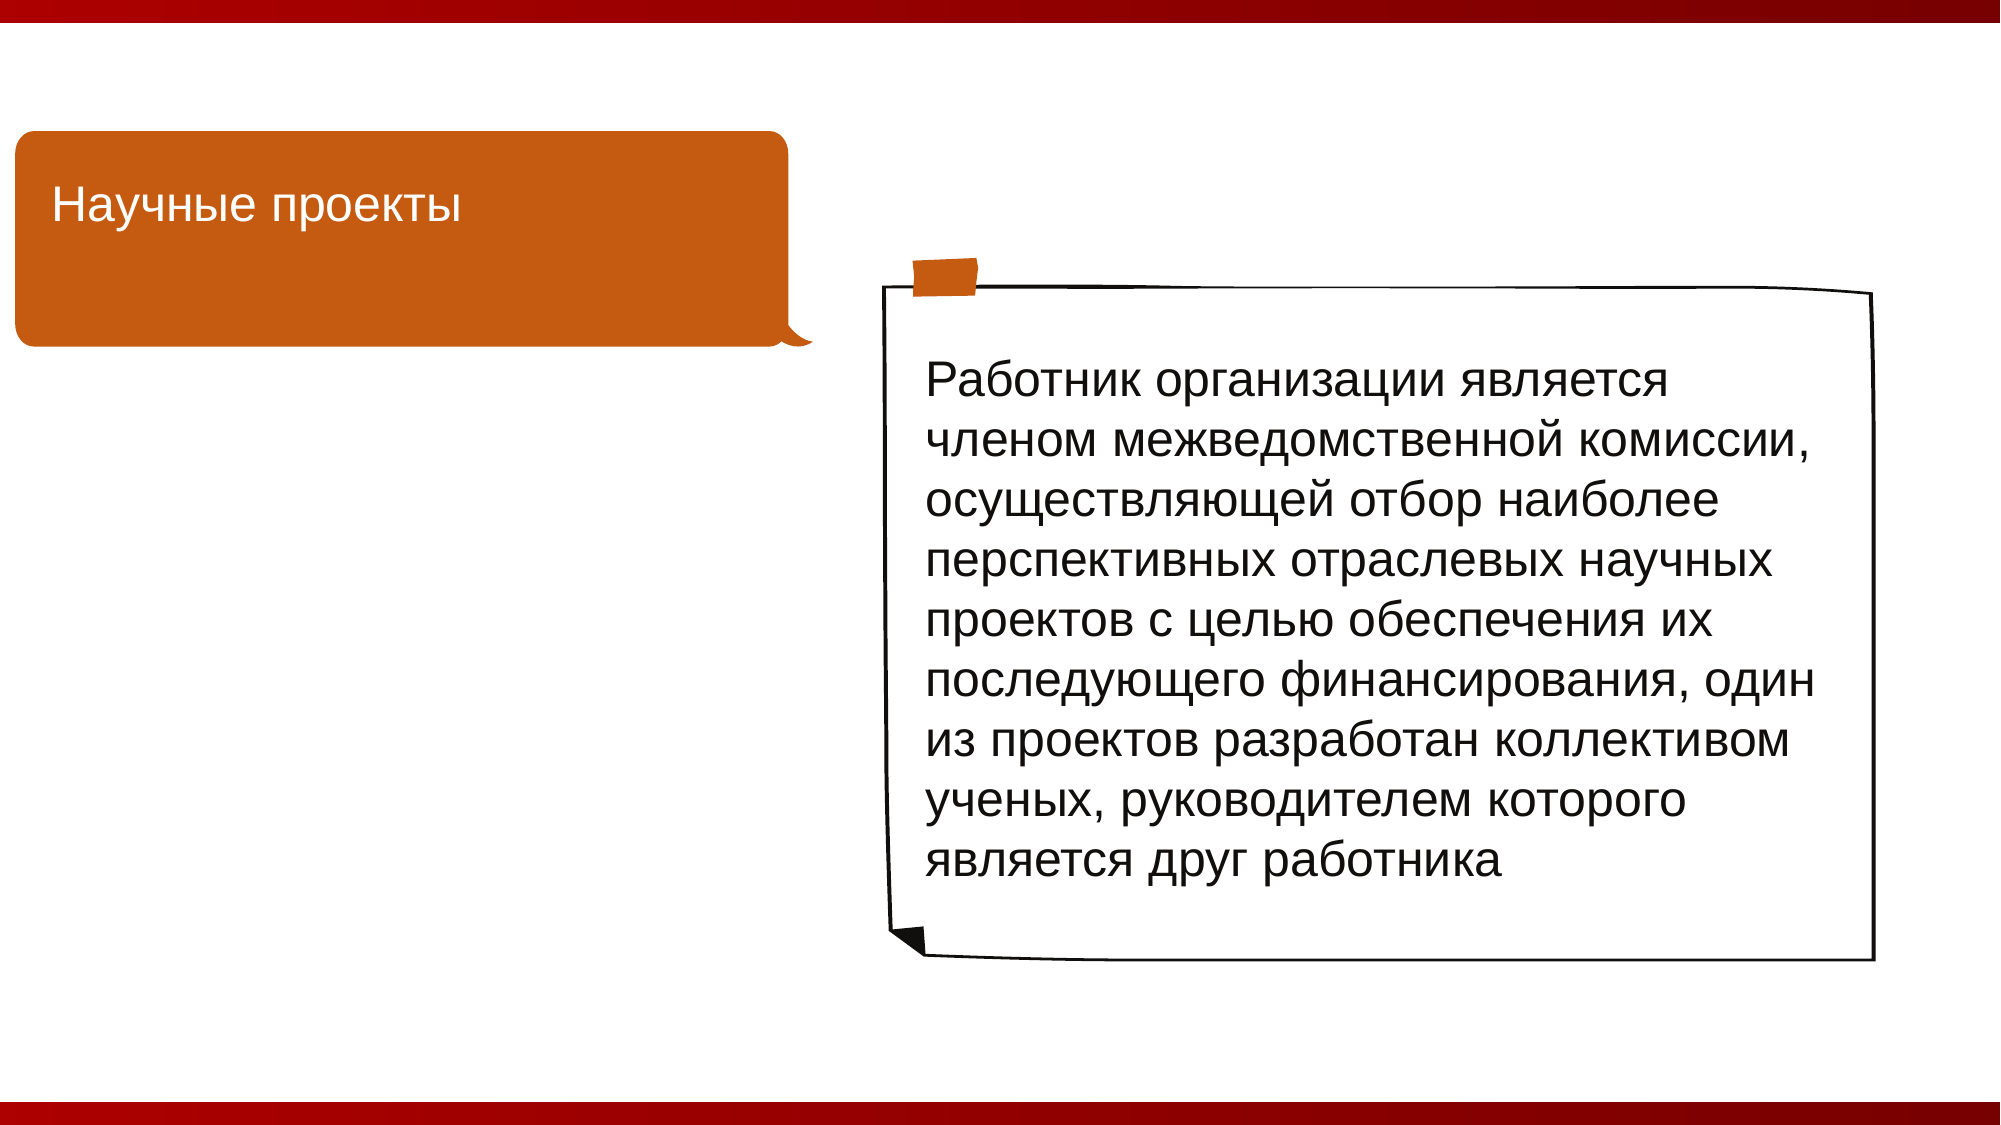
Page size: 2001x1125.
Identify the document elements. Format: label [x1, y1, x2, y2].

text_box [882, 257, 1876, 962]
text_box [15, 131, 814, 347]
text_box [0, 0, 2000, 23]
text_box [0, 1102, 2000, 1125]
